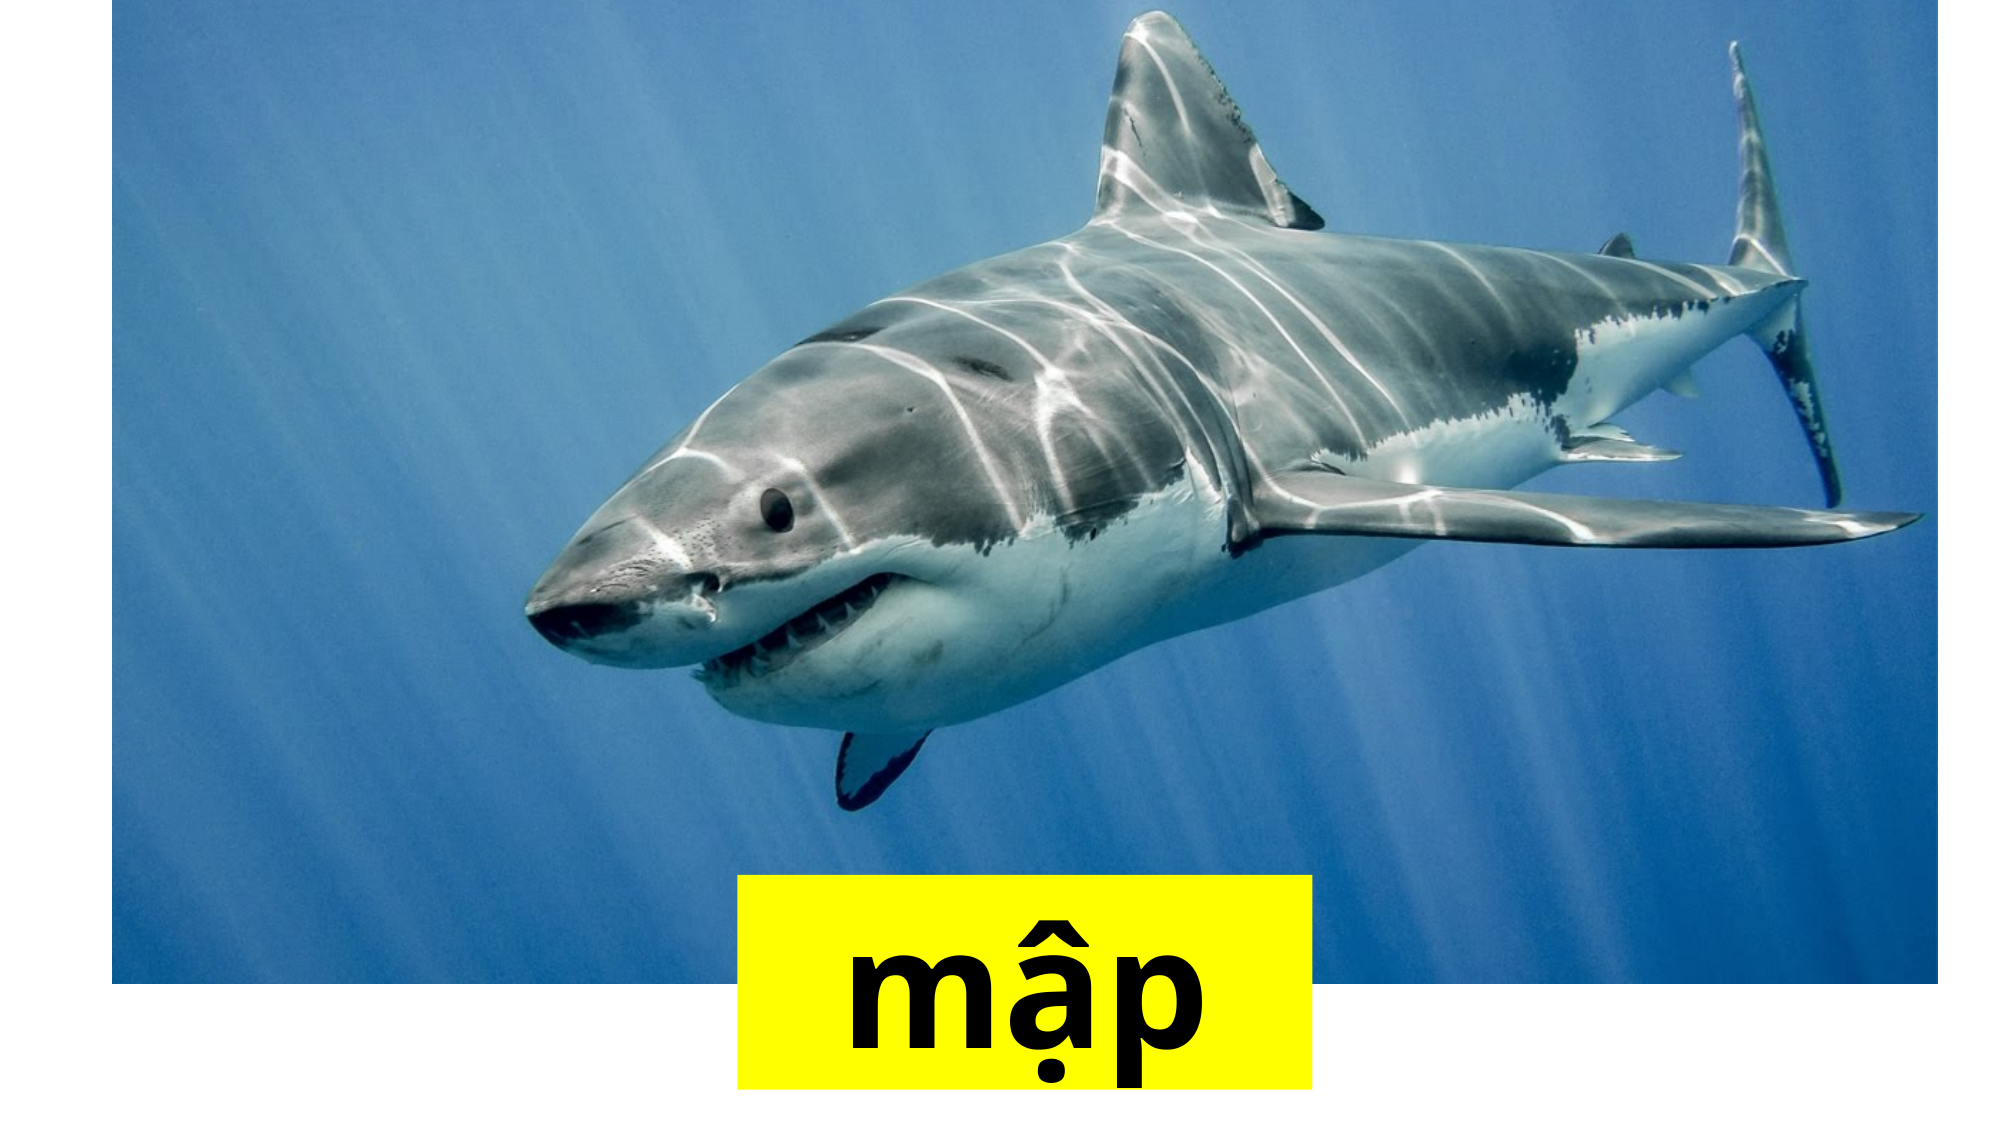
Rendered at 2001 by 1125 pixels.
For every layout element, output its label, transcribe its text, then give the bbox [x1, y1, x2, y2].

picture [112, 0, 1938, 984]
text_box mập [737, 984, 1313, 1090]
